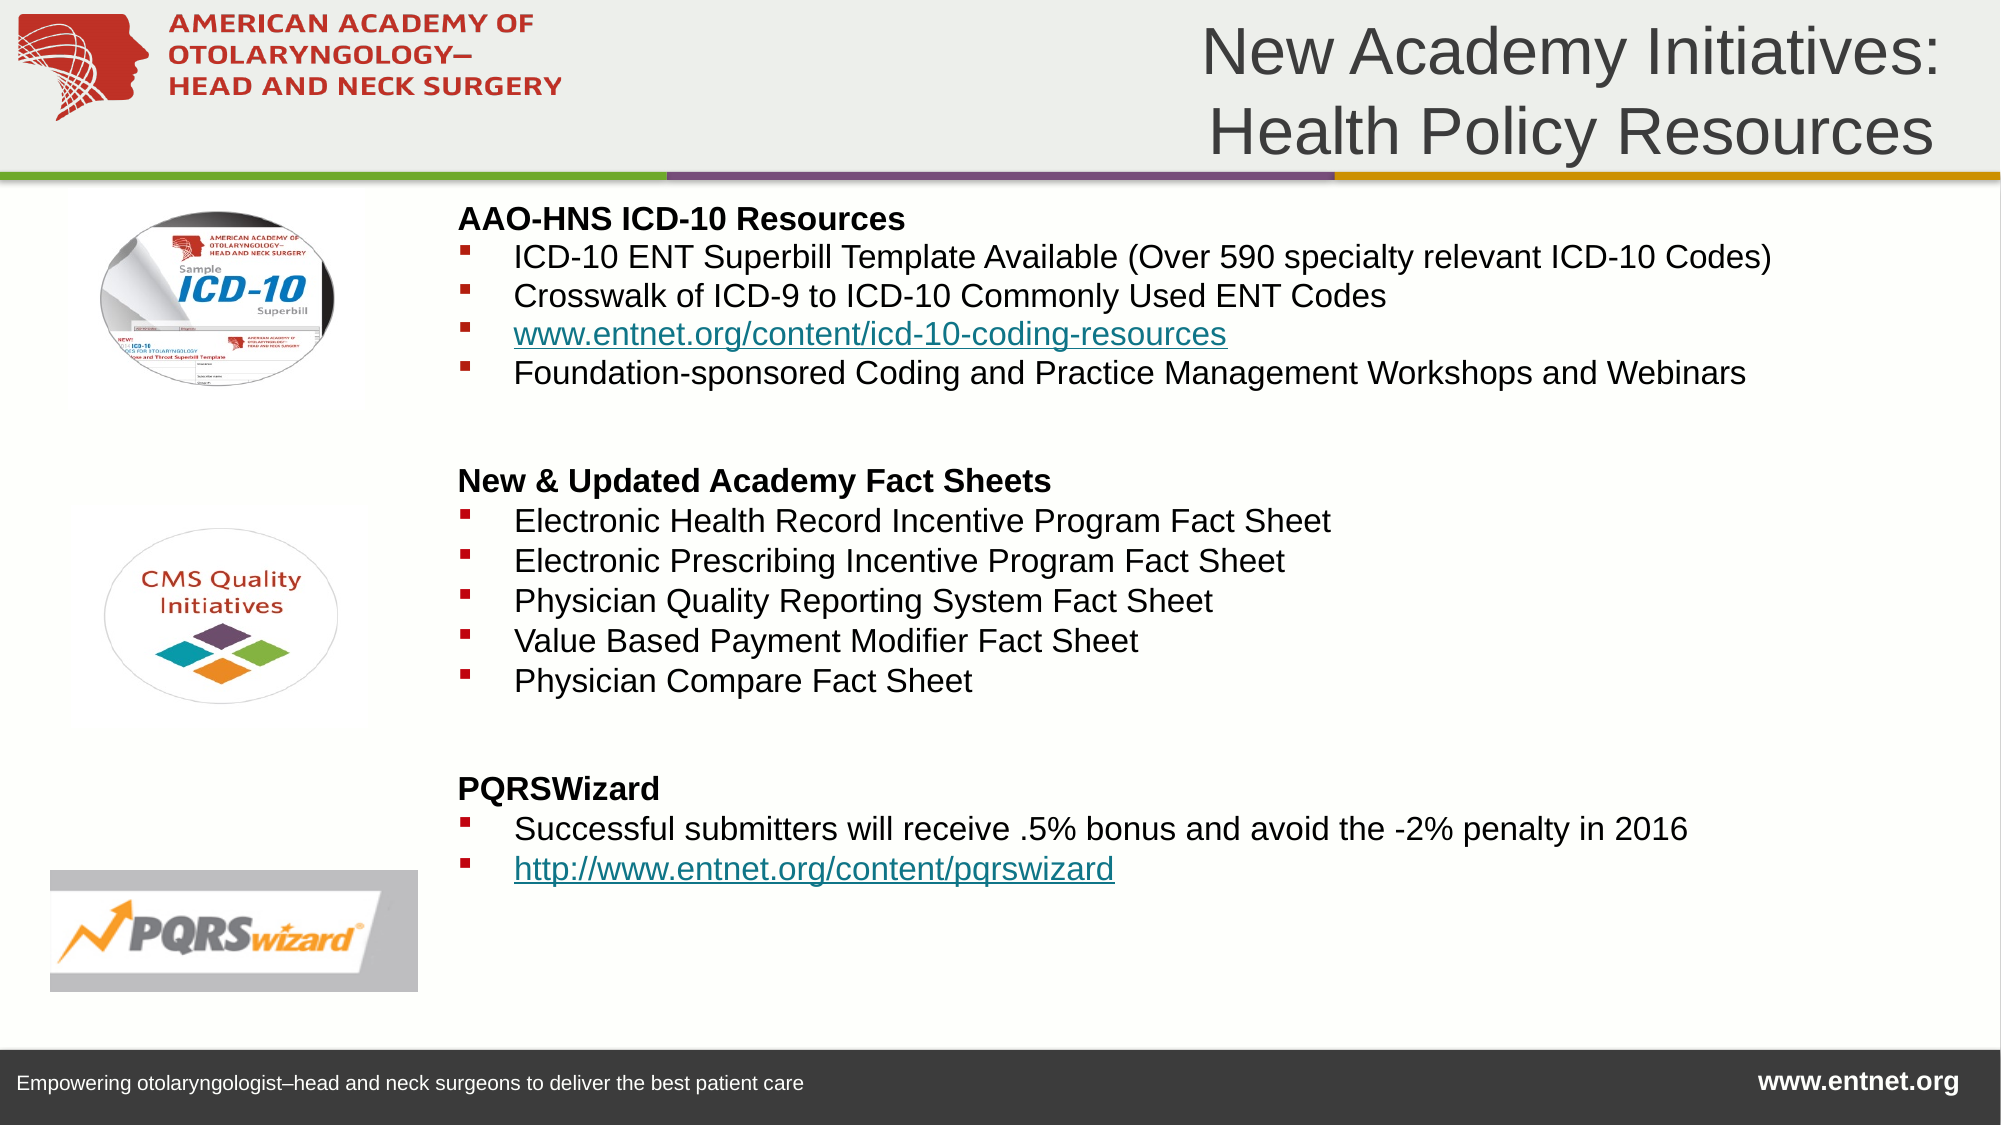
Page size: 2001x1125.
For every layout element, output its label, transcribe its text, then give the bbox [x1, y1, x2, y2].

picture [71, 505, 368, 728]
picture [50, 870, 418, 993]
text_box AAO-HNS ICD-10 Resources ICD-10 ENT Superbill Template Available (Over 590 specialty relevant ICD-10 Codes) Crosswalk of ICD-9 to ICD-10 Commonly Used ENT Codes www.entnet.org/content/icd-10-coding-resources Foundation-sponsored Coding and Practice Management Workshops and Webinars New & Updated Academy Fact Sheets Electronic Health Record Incentive Program Fact Sheet Electronic Prescribing Incentive Program Fact Sheet Physician Quality Reporting System Fact Sheet Value Based Payment Modifier Fact Sheet Physician Compare Fact Sheet PQRSWizard Successful submitters will receive .5% bonus and avoid the -2% penalty in 2016 http://www.entnet.org/content/pqrswizard [443, 197, 2000, 895]
title New Academy Initiatives: Health Policy Resources [1144, 0, 2000, 188]
picture [68, 187, 365, 411]
